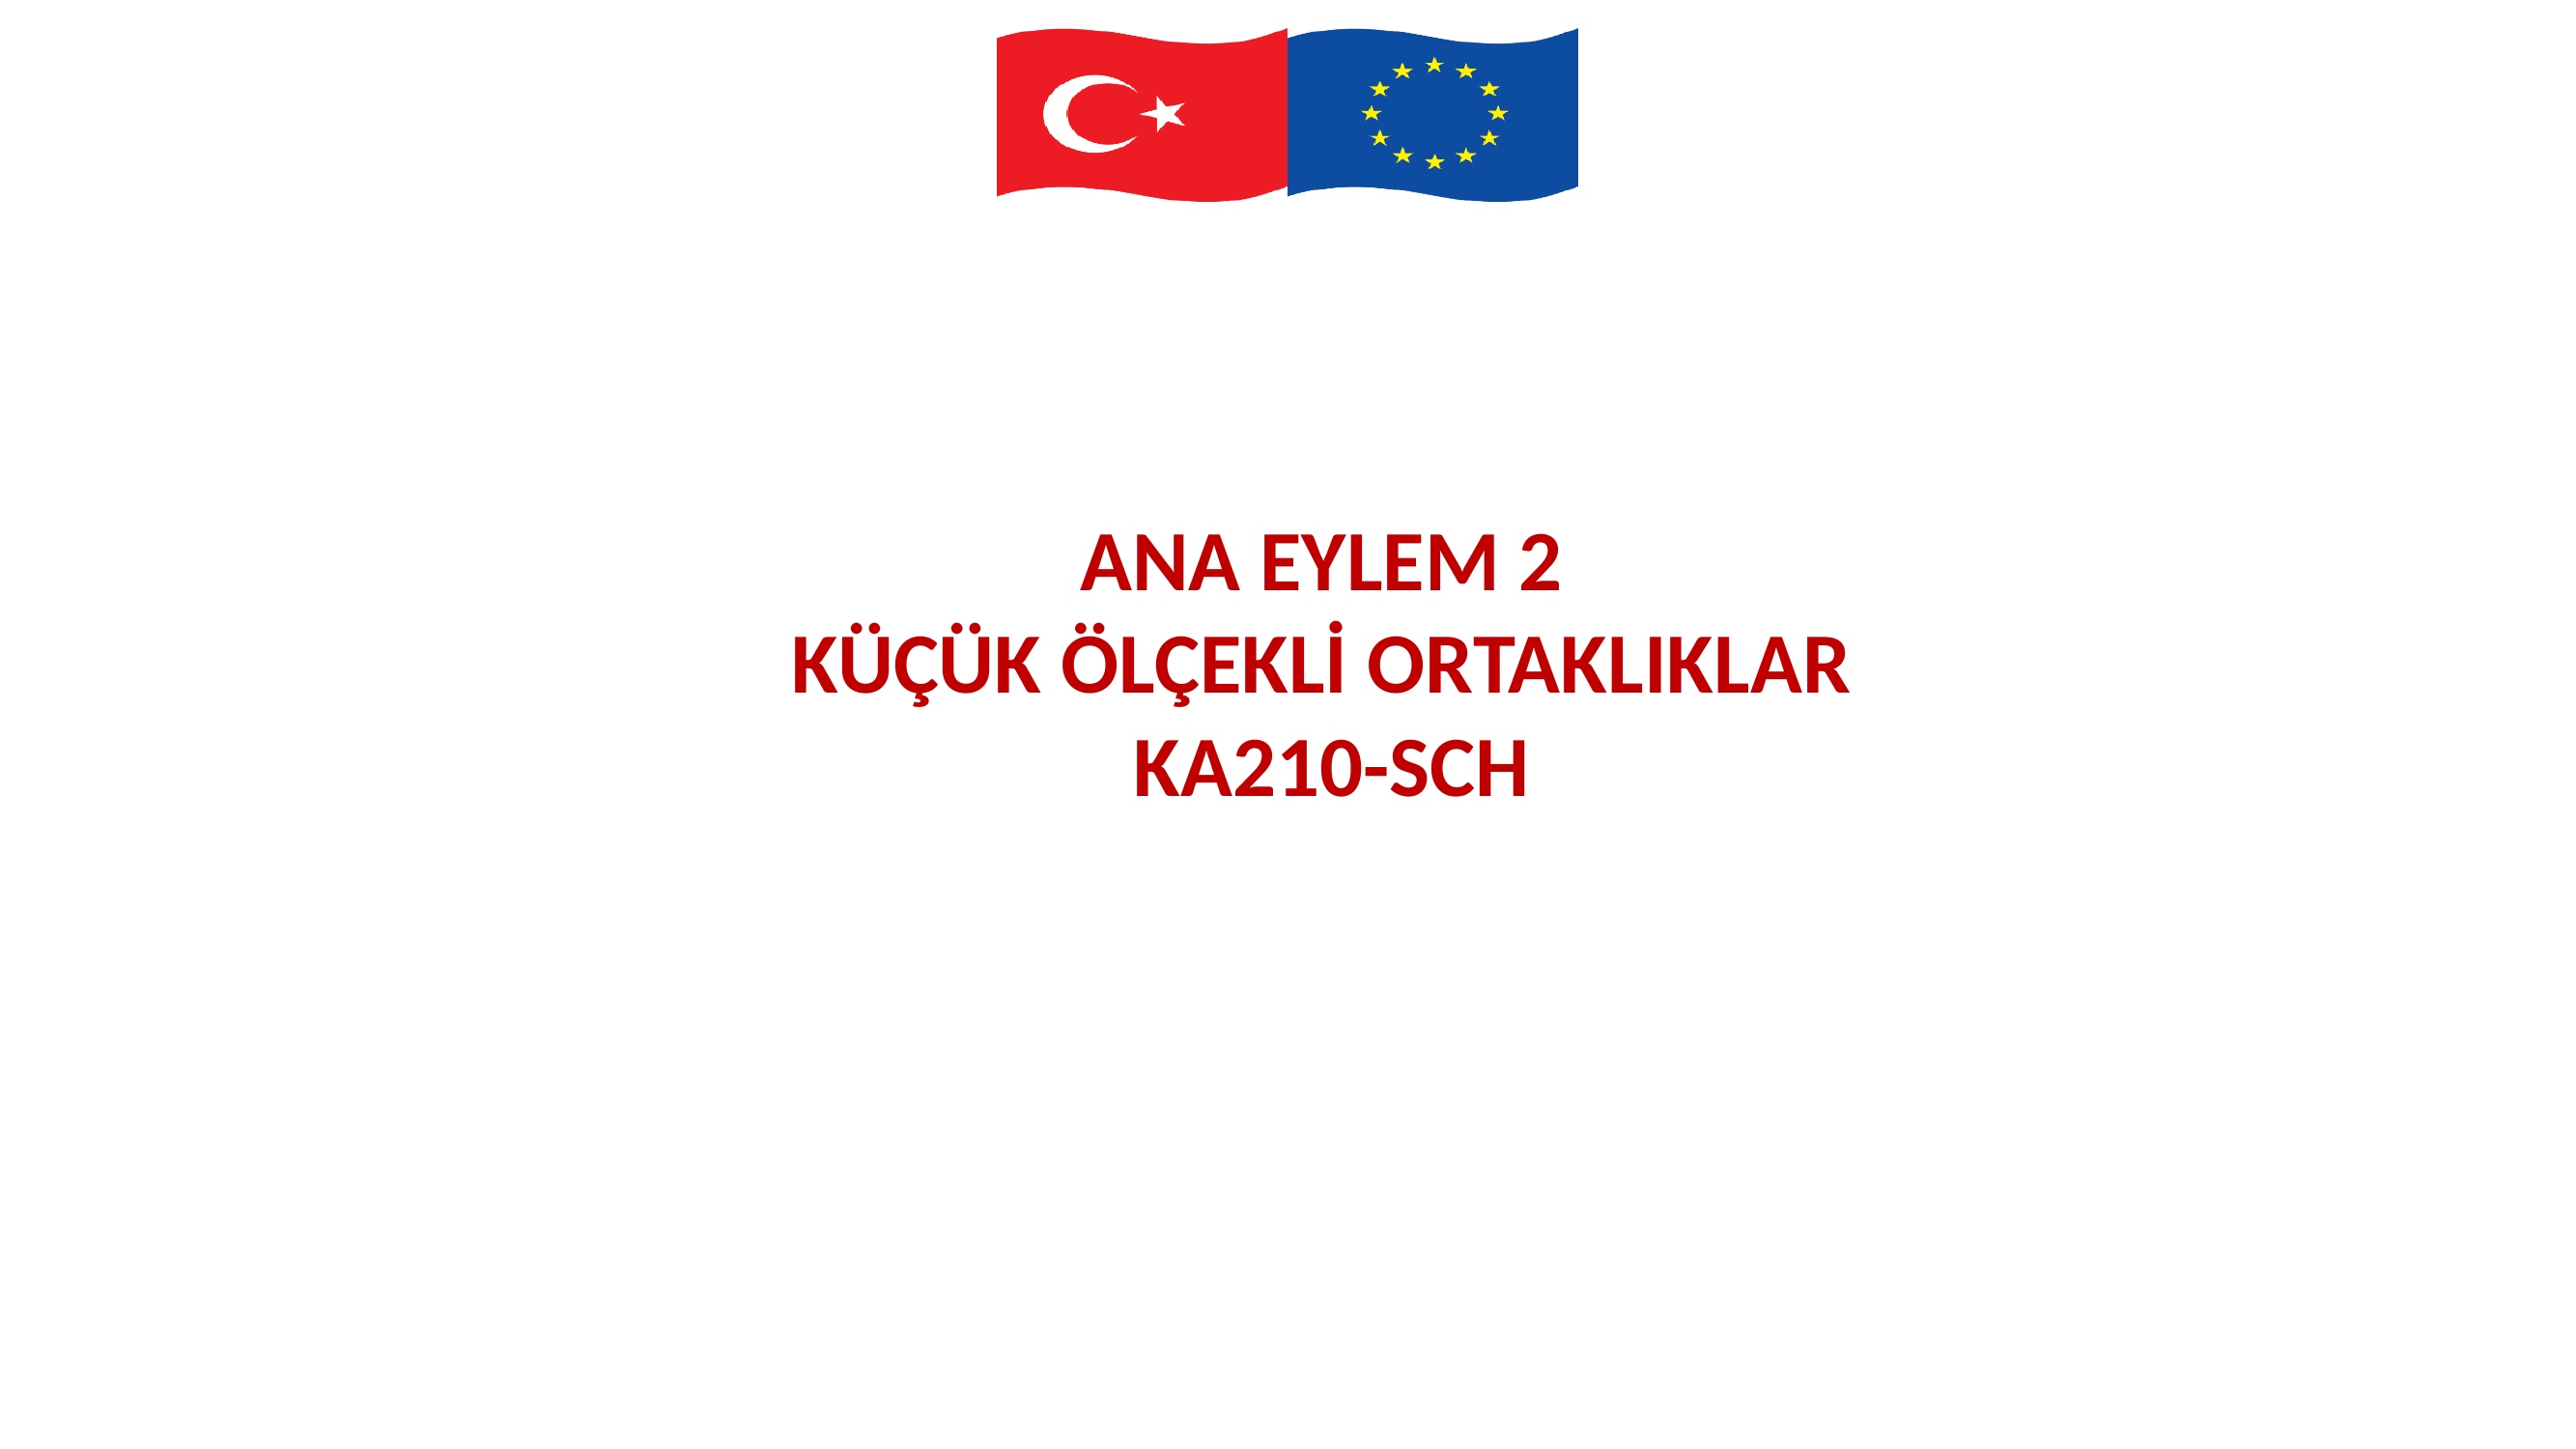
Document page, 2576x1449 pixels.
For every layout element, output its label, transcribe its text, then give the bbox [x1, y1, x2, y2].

title ANA EYLEM 2 KÜÇÜK ÖLÇEKLİ ORTAKLIKLAR KA210-SCH [788, 501, 1854, 814]
picture [997, 11, 1578, 211]
